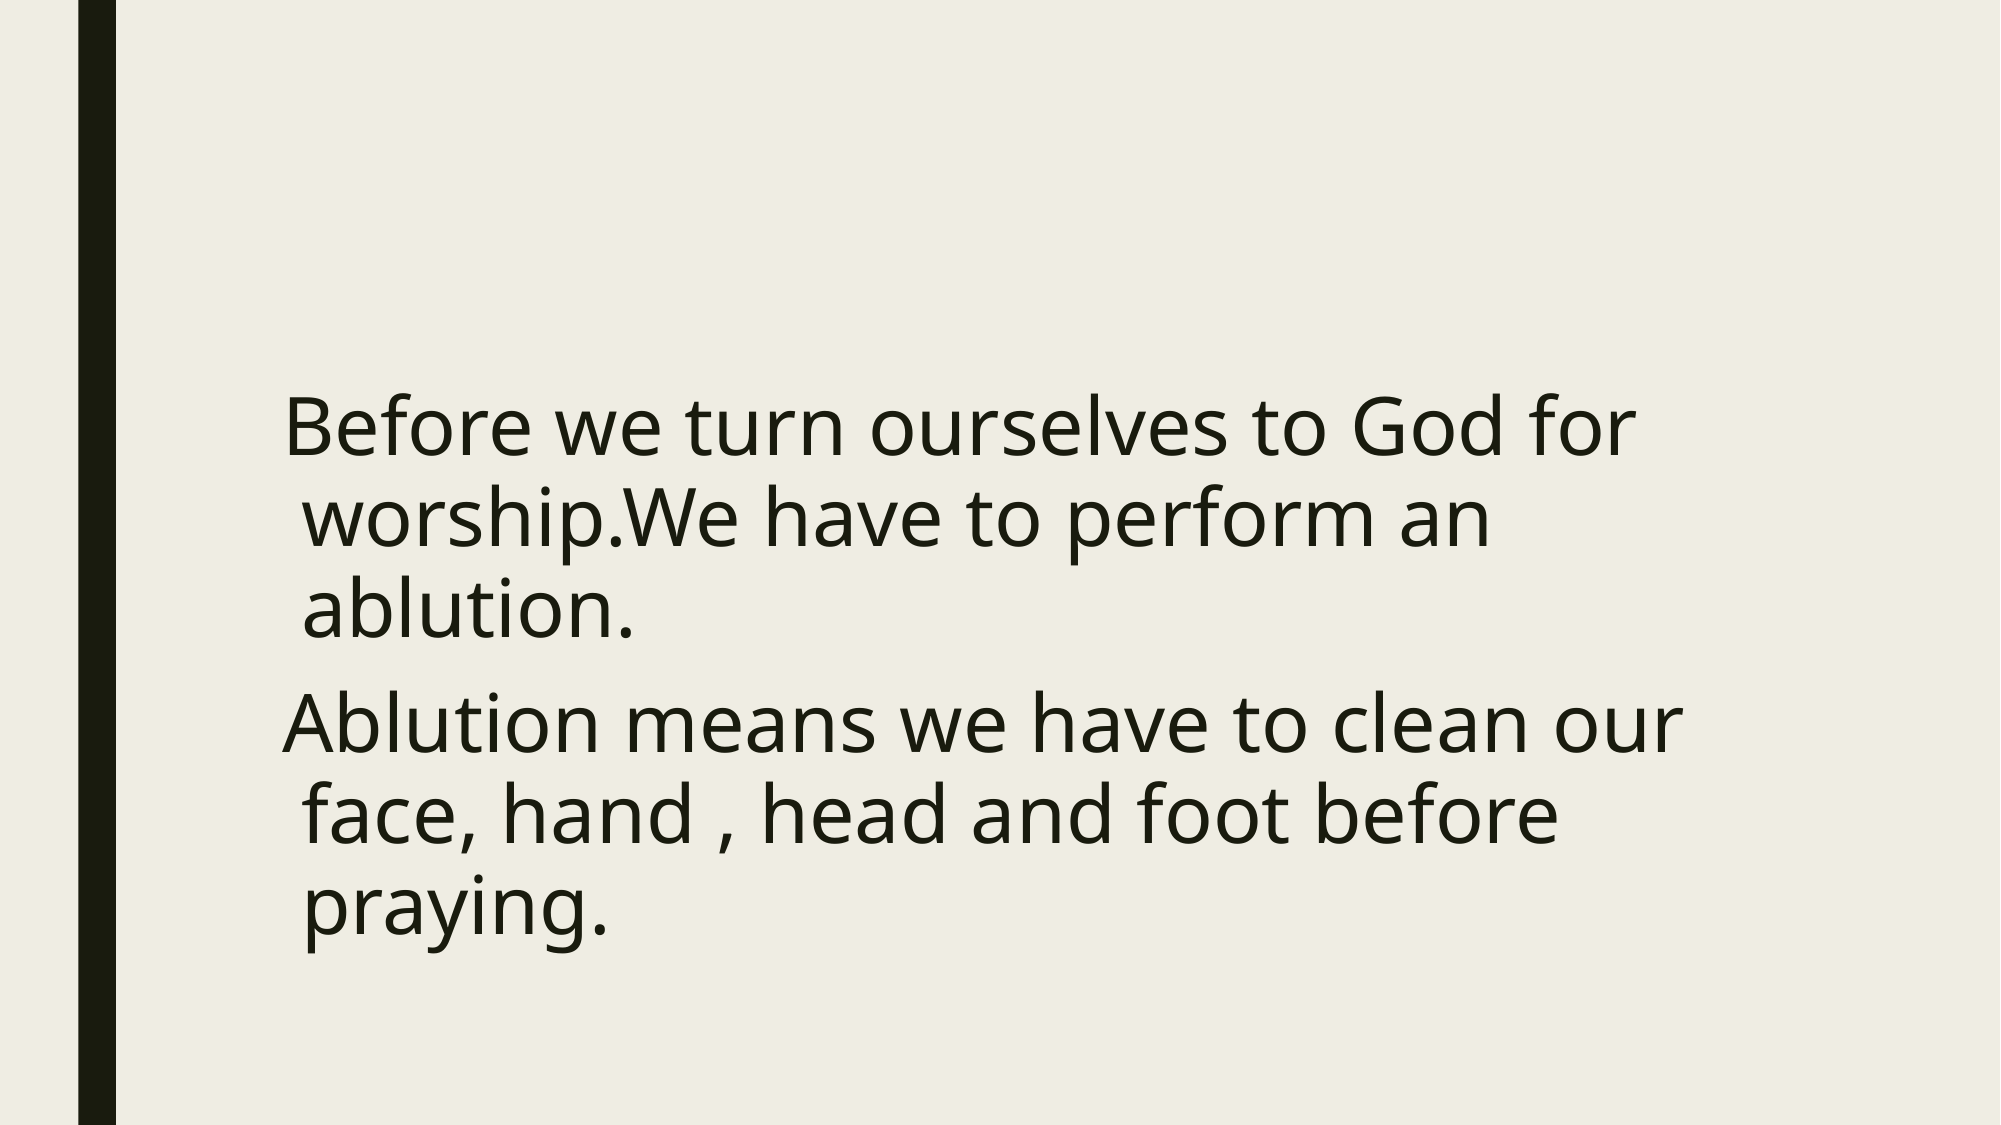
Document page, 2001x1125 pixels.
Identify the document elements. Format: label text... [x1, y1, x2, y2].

list Before we turn ourselves to God for worship.We have to perform an ablution. Ablution means we have to clean our face, hand , head and foot before praying. [225, 375, 1800, 963]
